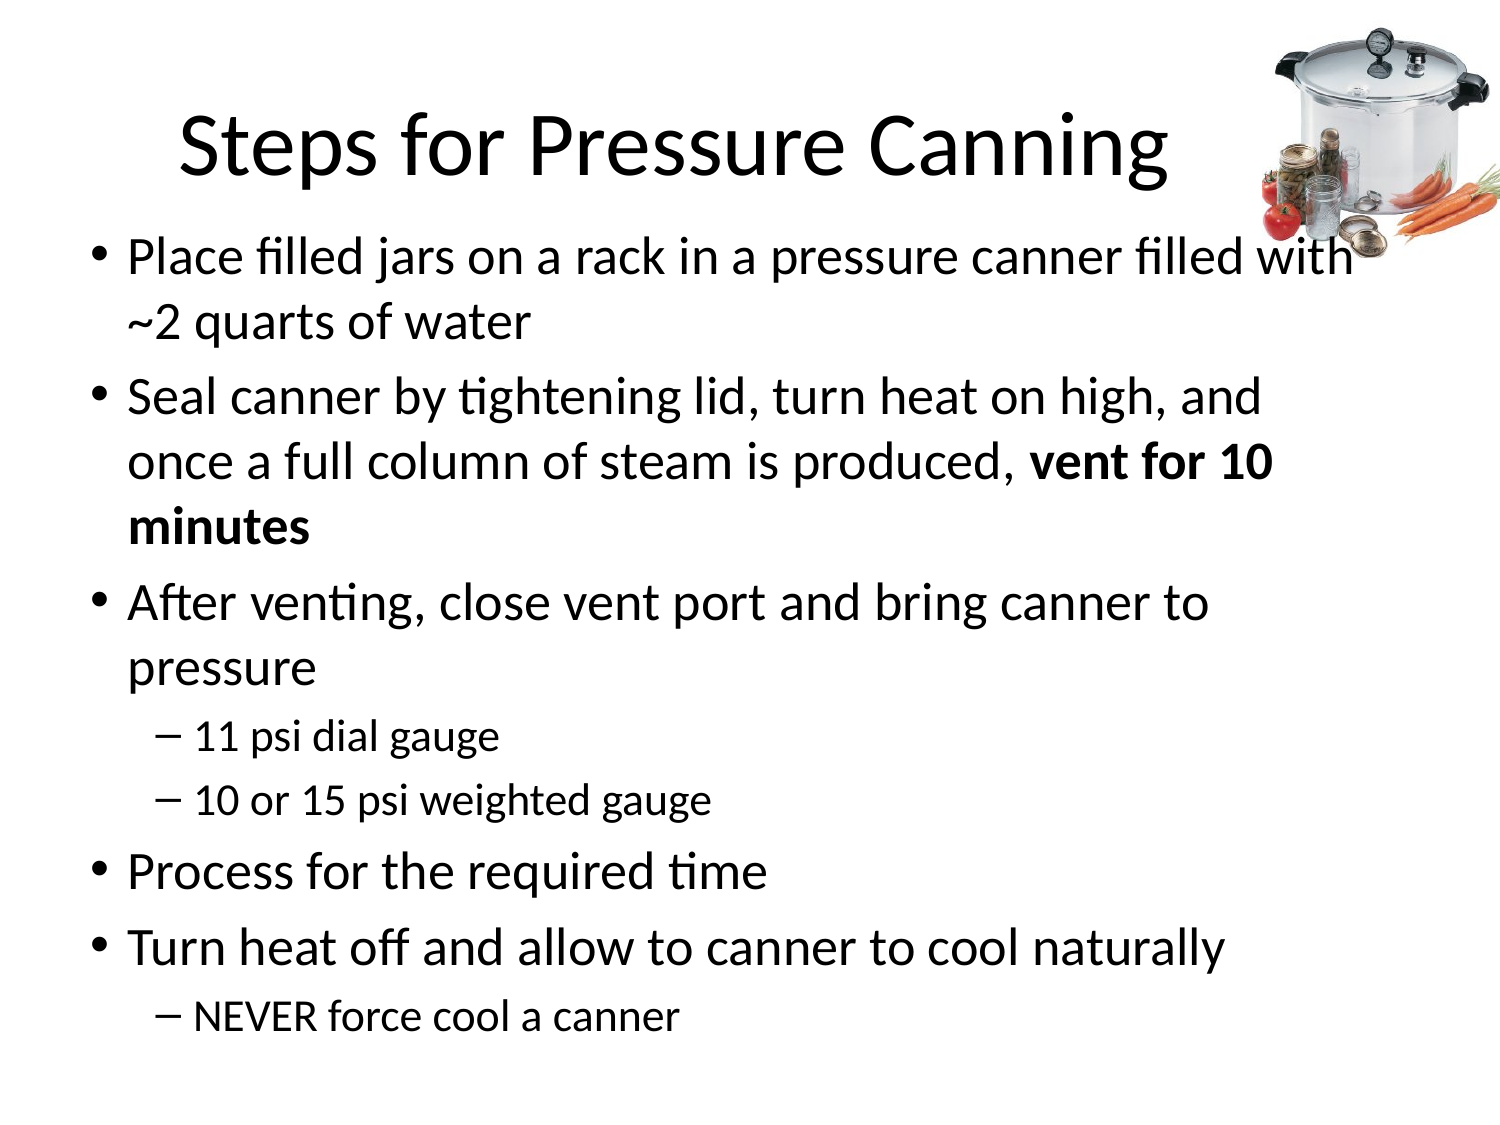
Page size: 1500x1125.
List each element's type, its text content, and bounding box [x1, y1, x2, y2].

title Steps for Pressure Canning [0, 44, 1257, 233]
picture [1262, 19, 1500, 258]
list Place filled jars on a rack in a pressure canner filled with ~2 quarts of water Seal canner by tightening lid, turn heat on high, and once a full column of steam is produced, vent for 10 minutes After venting, close vent port and bring canner to pressure 11 psi dial gauge 10 or 15 psi weighted gauge Process for the required time Turn heat off and allow to canner to cool naturally NEVER force cool a canner [74, 212, 1376, 888]
